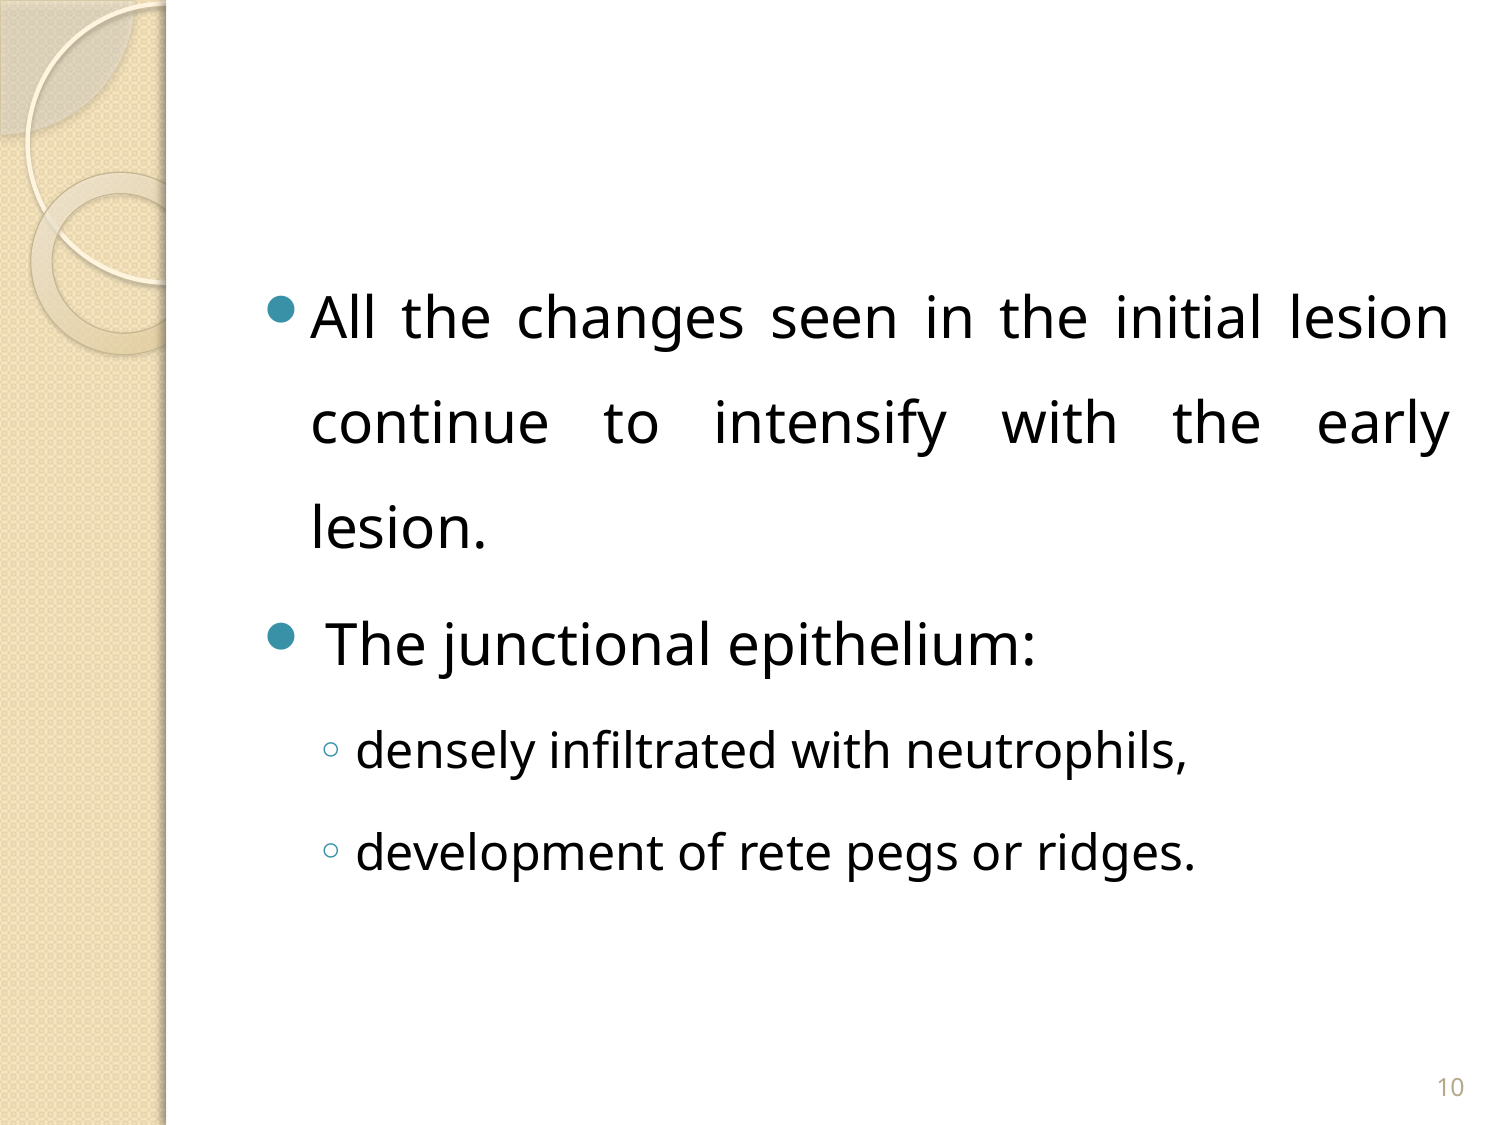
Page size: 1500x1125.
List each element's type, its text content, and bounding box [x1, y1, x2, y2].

list All the changes seen in the initial lesion continue to intensify with the early lesion. The junctional epithelium: densely infiltrated with neutrophils, development of rete pegs or ridges. [235, 237, 1466, 1025]
slide_number 10 [1413, 1034, 1488, 1113]
